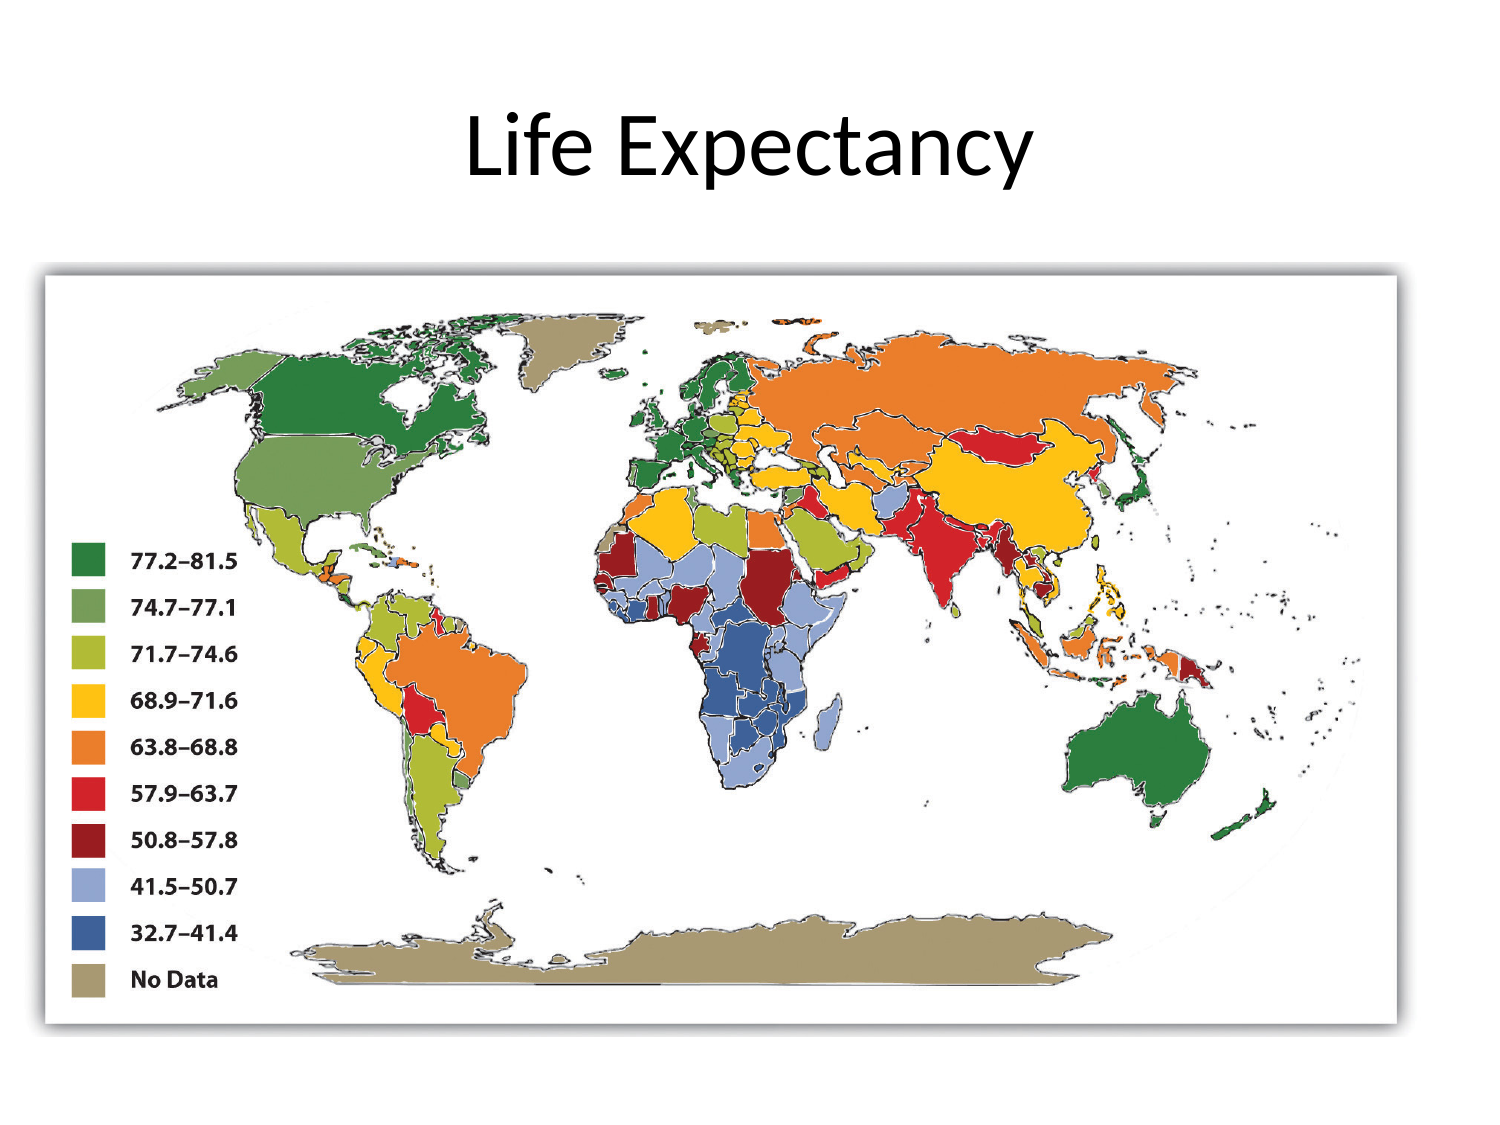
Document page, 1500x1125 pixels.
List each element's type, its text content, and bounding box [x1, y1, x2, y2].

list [17, 262, 1426, 1037]
title Life Expectancy [75, 45, 1425, 233]
